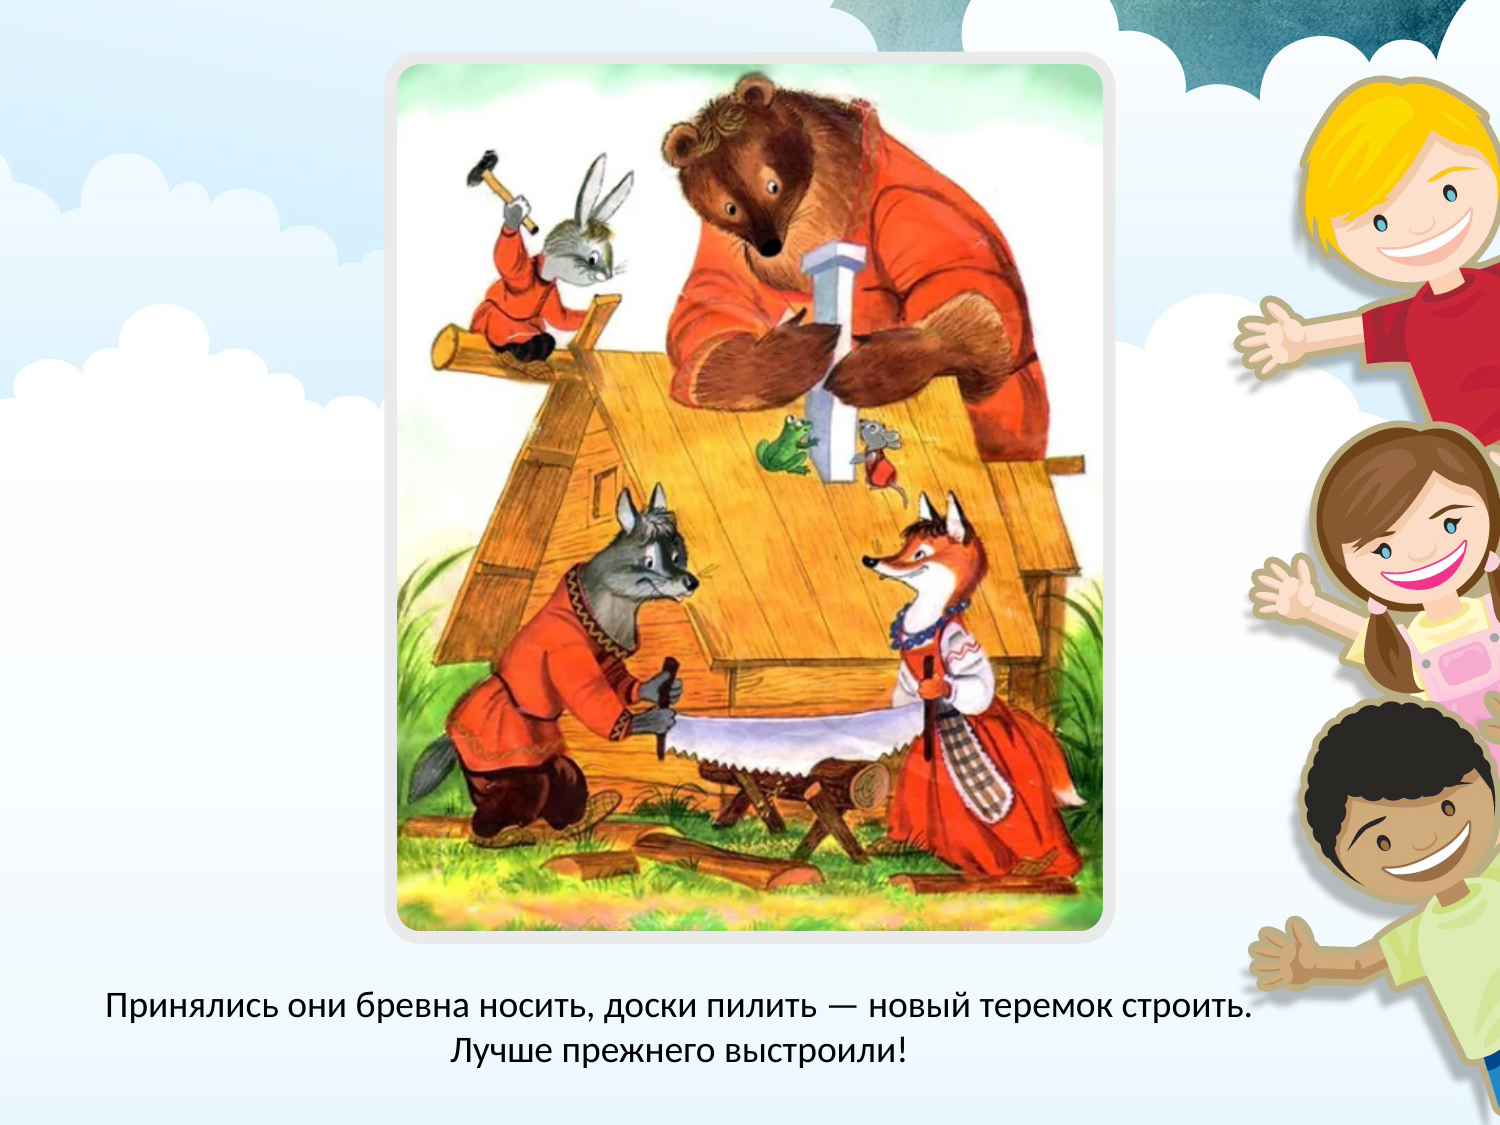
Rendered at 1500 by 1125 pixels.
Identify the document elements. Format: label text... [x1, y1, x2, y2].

picture [0, 0, 1500, 1125]
text_box Принялись они бревна носить, доски пилить — новый теремок строить. Лучше прежнего выстроили! [82, 972, 1278, 1078]
